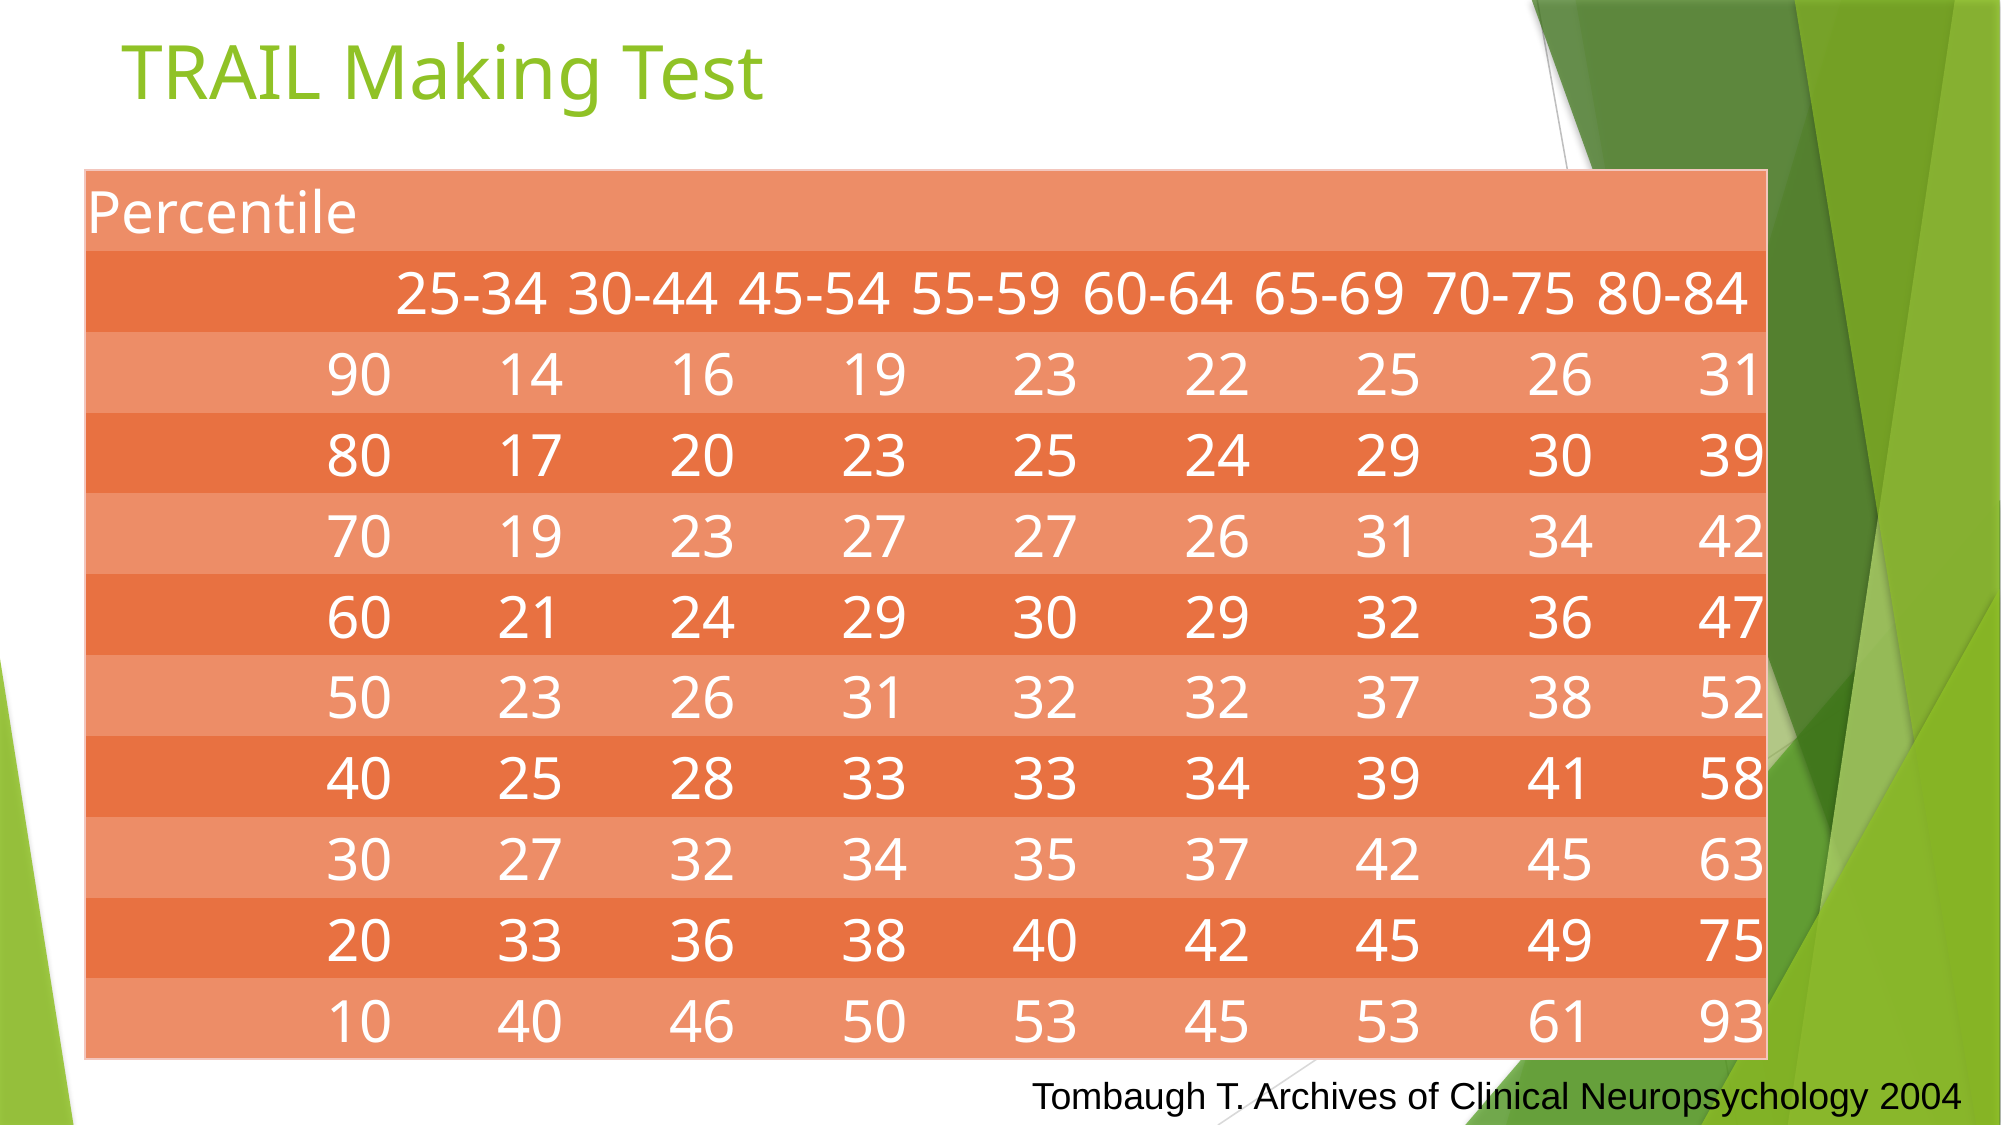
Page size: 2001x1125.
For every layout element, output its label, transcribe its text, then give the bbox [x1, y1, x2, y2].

table_cell 29 [1081, 574, 1252, 655]
table_cell 27 [737, 493, 909, 574]
table_cell 30 [1424, 413, 1595, 493]
text_box Tombaugh T. Archives of Clinical Neuropsychology 2004 [1017, 1064, 1978, 1125]
table_cell 55-59 [909, 251, 1081, 332]
table_cell 27 [394, 817, 566, 898]
table_cell 34 [1424, 493, 1595, 574]
table_cell 34 [1081, 736, 1252, 817]
table_cell 52 [1595, 655, 1766, 736]
table_cell 41 [1424, 736, 1595, 817]
table_cell 50 [86, 655, 394, 736]
table_cell 49 [1424, 898, 1595, 978]
table_cell 45-54 [737, 251, 909, 332]
table_cell 40 [909, 898, 1081, 978]
table_header [909, 171, 1081, 251]
table_cell 93 [1595, 978, 1766, 1058]
table_cell 37 [1252, 655, 1424, 736]
table_cell 27 [909, 493, 1081, 574]
table_cell 58 [1595, 736, 1766, 817]
table_cell 40 [86, 736, 394, 817]
table_cell 10 [86, 978, 394, 1058]
table_cell 21 [394, 574, 566, 655]
table_cell 23 [737, 413, 909, 493]
table_cell 32 [909, 655, 1081, 736]
table_cell 25 [394, 736, 566, 817]
table_cell 36 [566, 898, 737, 978]
table_cell 20 [86, 898, 394, 978]
table_cell 63 [1595, 817, 1766, 898]
table_cell 17 [394, 413, 566, 493]
table_cell 33 [737, 736, 909, 817]
table_cell 70-75 [1424, 251, 1595, 332]
table_cell 29 [1252, 413, 1424, 493]
table_cell 14 [394, 332, 566, 413]
table_cell 24 [1081, 413, 1252, 493]
title TRAIL Making Test [106, 16, 1649, 169]
table_header [566, 171, 737, 251]
table_cell 39 [1252, 736, 1424, 817]
table_header Percentile [86, 171, 394, 251]
table_header [1252, 171, 1424, 251]
table_header [1595, 171, 1766, 251]
table_cell 70 [86, 493, 394, 574]
table_cell 35 [909, 817, 1081, 898]
table_header [394, 171, 566, 251]
table_cell 75 [1595, 898, 1766, 978]
table_cell 19 [394, 493, 566, 574]
table_cell 42 [1252, 817, 1424, 898]
table_cell 31 [1252, 493, 1424, 574]
table_cell 34 [737, 817, 909, 898]
table_cell 29 [737, 574, 909, 655]
table_cell 25 [1252, 332, 1424, 413]
table_cell 65-69 [1252, 251, 1424, 332]
table_cell 26 [1081, 493, 1252, 574]
table_cell 39 [1595, 413, 1766, 493]
table_cell 32 [1081, 655, 1252, 736]
table_cell 60 [86, 574, 394, 655]
table_cell 30-44 [566, 251, 737, 332]
table_cell 31 [737, 655, 909, 736]
table_cell 38 [737, 898, 909, 978]
table_cell 22 [1081, 332, 1252, 413]
table_header [1424, 171, 1595, 251]
table_cell 40 [394, 978, 566, 1058]
table_cell 61 [1424, 978, 1595, 1058]
table_cell 36 [1424, 574, 1595, 655]
table_cell 45 [1252, 898, 1424, 978]
table_cell 28 [566, 736, 737, 817]
table_cell 31 [1595, 332, 1766, 413]
table_cell 33 [394, 898, 566, 978]
table_cell 90 [86, 332, 394, 413]
table_cell 32 [1252, 574, 1424, 655]
table_cell 20 [566, 413, 737, 493]
table_cell 37 [1081, 817, 1252, 898]
table_cell 53 [1252, 978, 1424, 1058]
table_cell 19 [737, 332, 909, 413]
table_cell 32 [566, 817, 737, 898]
table_cell 42 [1595, 493, 1766, 574]
table_cell 45 [1424, 817, 1595, 898]
table_cell 23 [394, 655, 566, 736]
table_cell 16 [566, 332, 737, 413]
table_cell 30 [909, 574, 1081, 655]
table_cell 60-64 [1081, 251, 1252, 332]
table_cell 25 [909, 413, 1081, 493]
table_cell 33 [909, 736, 1081, 817]
table_cell 46 [566, 978, 737, 1058]
table_cell 80 [86, 413, 394, 493]
table_cell 26 [1424, 332, 1595, 413]
table_cell 53 [909, 978, 1081, 1058]
table_cell 26 [566, 655, 737, 736]
table_cell 30 [86, 817, 394, 898]
table_header [737, 171, 909, 251]
table_cell 45 [1081, 978, 1252, 1058]
table_cell [86, 251, 394, 332]
table_header [1081, 171, 1252, 251]
table_cell 47 [1595, 574, 1766, 655]
table_cell 42 [1081, 898, 1252, 978]
table_cell 24 [566, 574, 737, 655]
table_cell 80-84 [1595, 251, 1766, 332]
table_cell 23 [909, 332, 1081, 413]
table_cell 50 [737, 978, 909, 1058]
table_cell 25-34 [394, 251, 566, 332]
table_cell 23 [566, 493, 737, 574]
table_cell 38 [1424, 655, 1595, 736]
